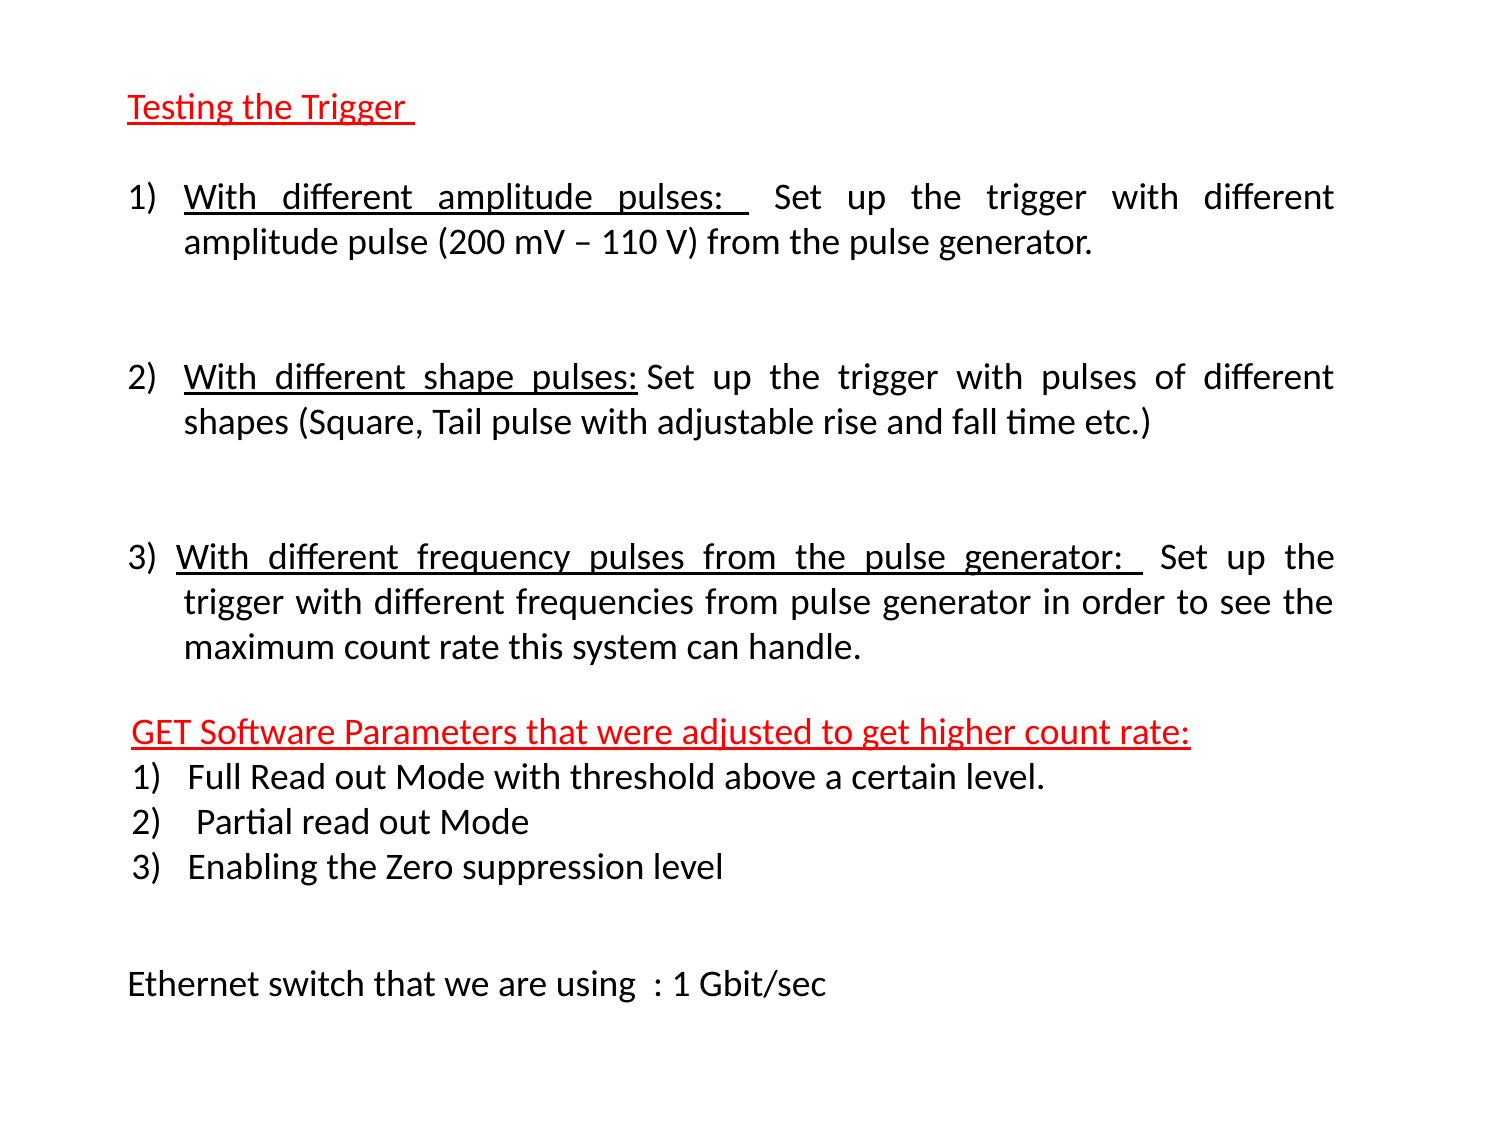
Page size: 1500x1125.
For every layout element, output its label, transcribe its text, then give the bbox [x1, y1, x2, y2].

text_box GET Software Parameters that were adjusted to get higher count rate: Full Read out Mode with threshold above a certain level. Partial read out Mode Enabling the Zero suppression level [116, 699, 1317, 1125]
text_box Ethernet switch that we are using : 1 Gbit/sec [112, 951, 1200, 1012]
text_box Testing the Trigger With different amplitude pulses: Set up the trigger with different amplitude pulse (200 mV – 110 V) from the pulse generator. 2) With different shape pulses: Set up the trigger with pulses of different shapes (Square, Tail pulse with adjustable rise and fall time etc.) 3) With different frequency pulses from the pulse generator: Set up the trigger with different frequencies from pulse generator in order to see the maximum count rate this system can handle. [112, 74, 1350, 675]
